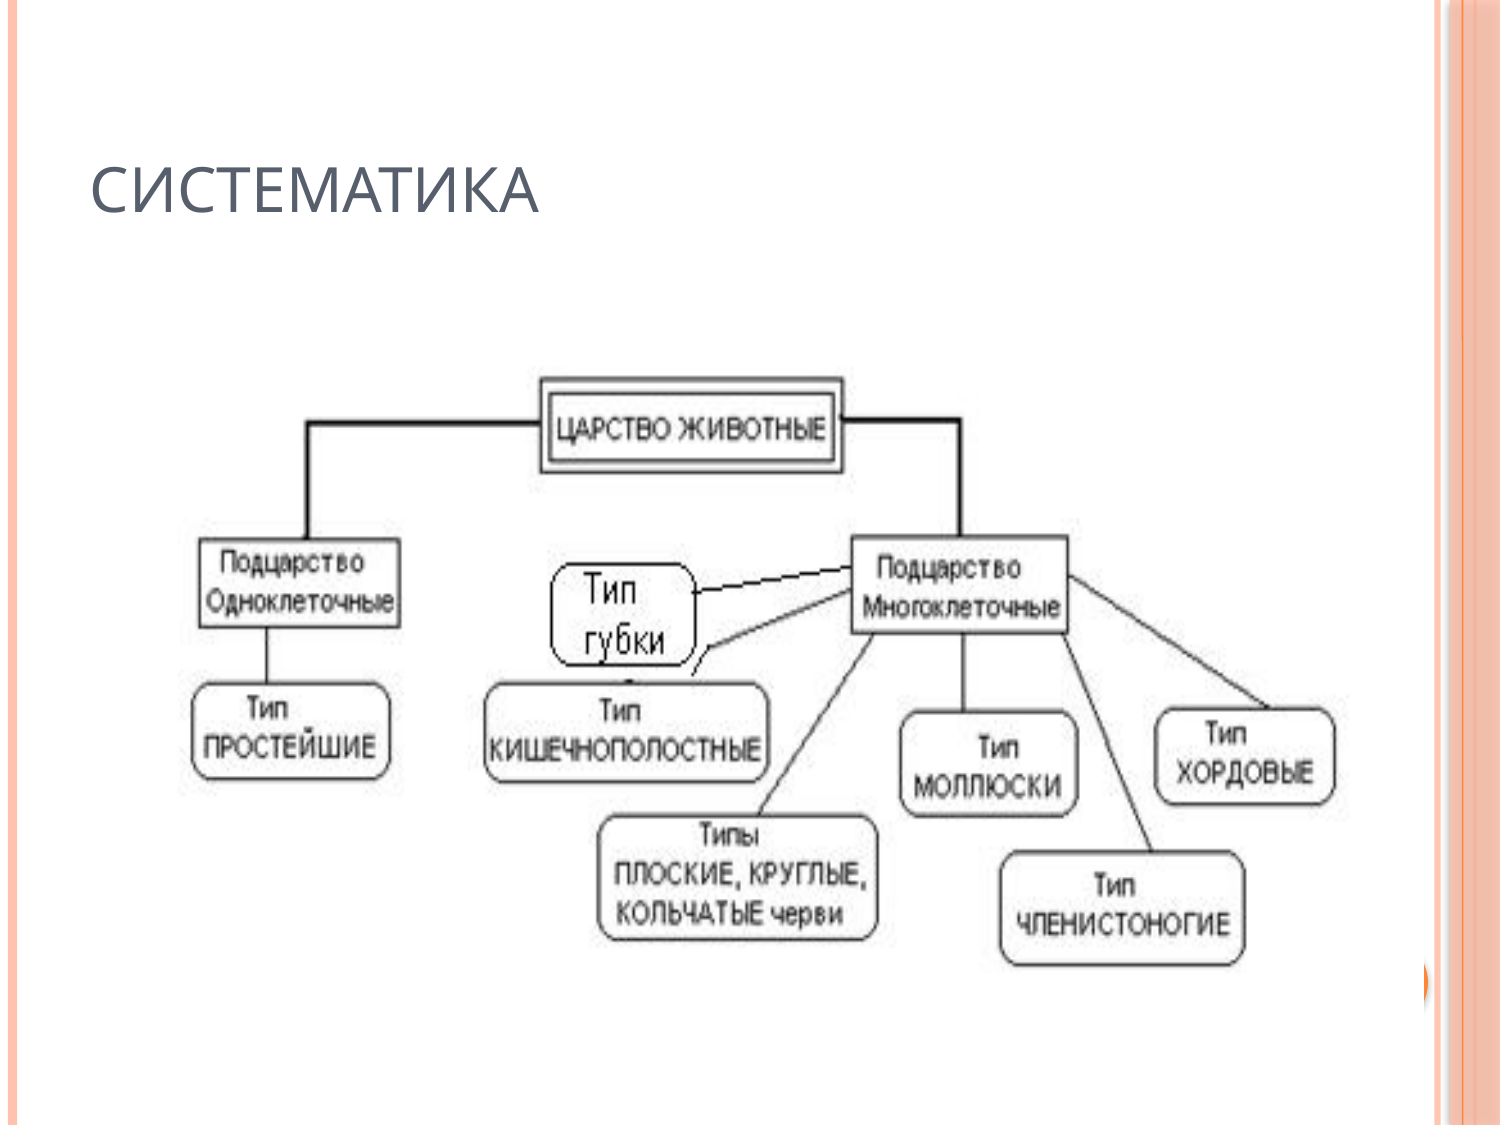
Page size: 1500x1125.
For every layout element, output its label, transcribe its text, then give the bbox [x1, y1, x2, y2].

title Систематика [75, 45, 1300, 233]
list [76, 266, 1424, 1060]
